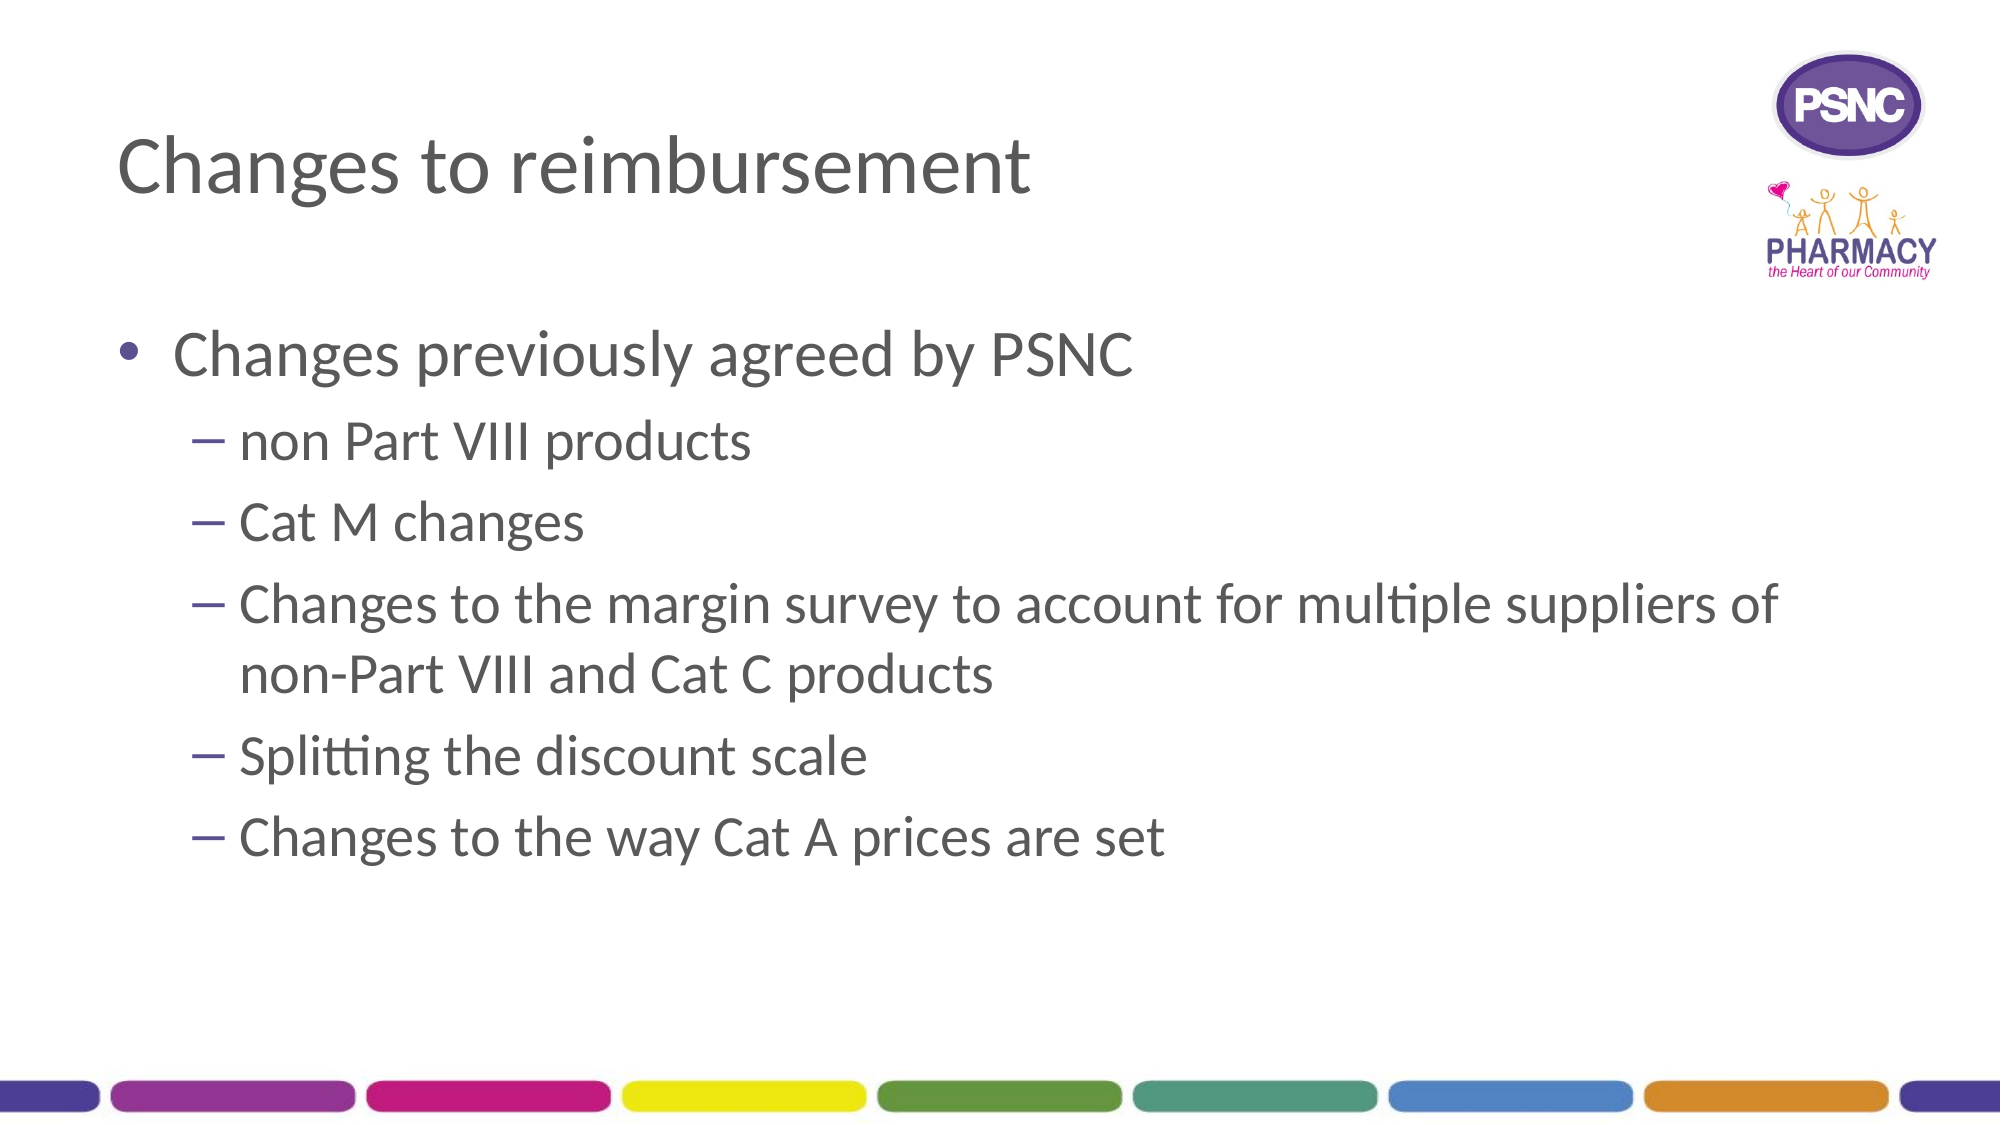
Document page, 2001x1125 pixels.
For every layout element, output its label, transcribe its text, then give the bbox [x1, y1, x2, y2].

list Changes previously agreed by PSNC non Part VIII products Cat M changes Changes to the margin survey to account for multiple suppliers of non-Part VIII and Cat C products Splitting the discount scale Changes to the way Cat A prices are set [102, 302, 1910, 1038]
picture [0, 1071, 2000, 1123]
picture [1742, 39, 1954, 289]
title Changes to reimbursement [102, 43, 1721, 278]
